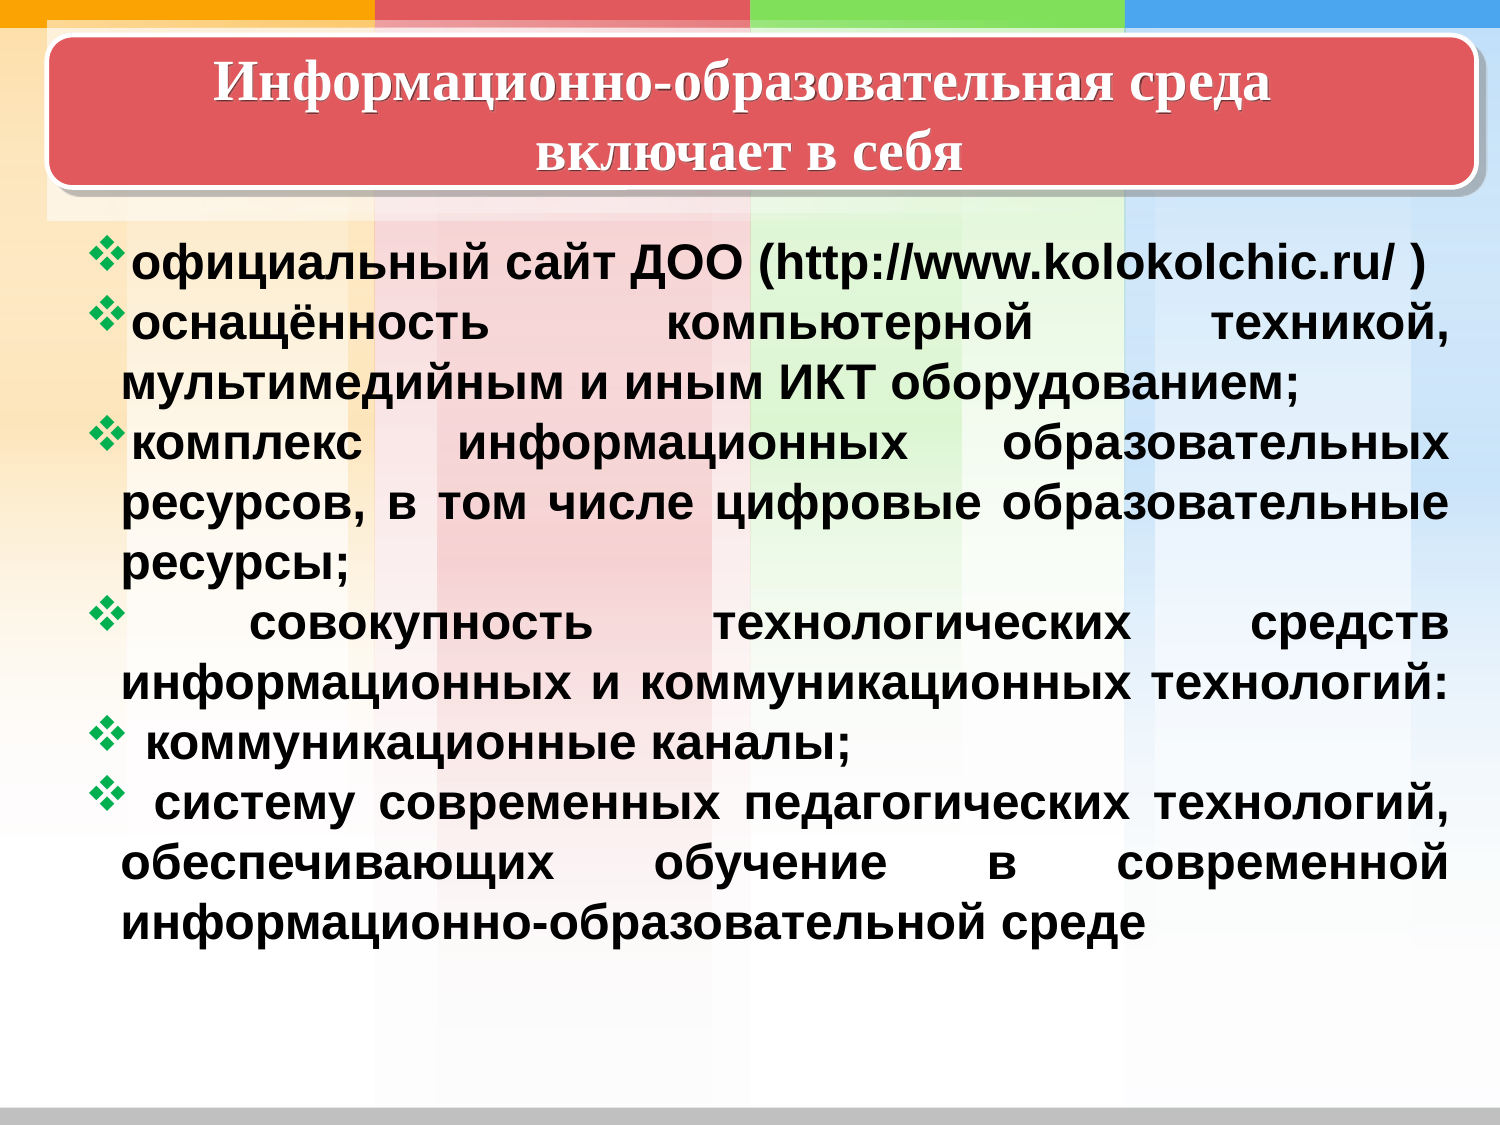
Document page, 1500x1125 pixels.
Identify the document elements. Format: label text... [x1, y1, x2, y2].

text_box [1442, 35, 1477, 188]
text_box [46, 39, 58, 184]
text_box официальный сайт ДОО (http://www.kolokolchic.ru/ ) оснащённость компьютерной техникой, мультимедийным и иным ИКТ оборудованием; комплекс информационных образовательных ресурсов, в том числе цифровые образовательные ресурсы; совокупность технологических средств информационных и коммуникационных технологий: коммуникационные каналы; систему современных педагогических технологий, обеспечивающих обучение в современной информационно-образовательной среде [70, 222, 1465, 1015]
text_box Информационно-образовательная среда включает в себя [58, 35, 1442, 190]
